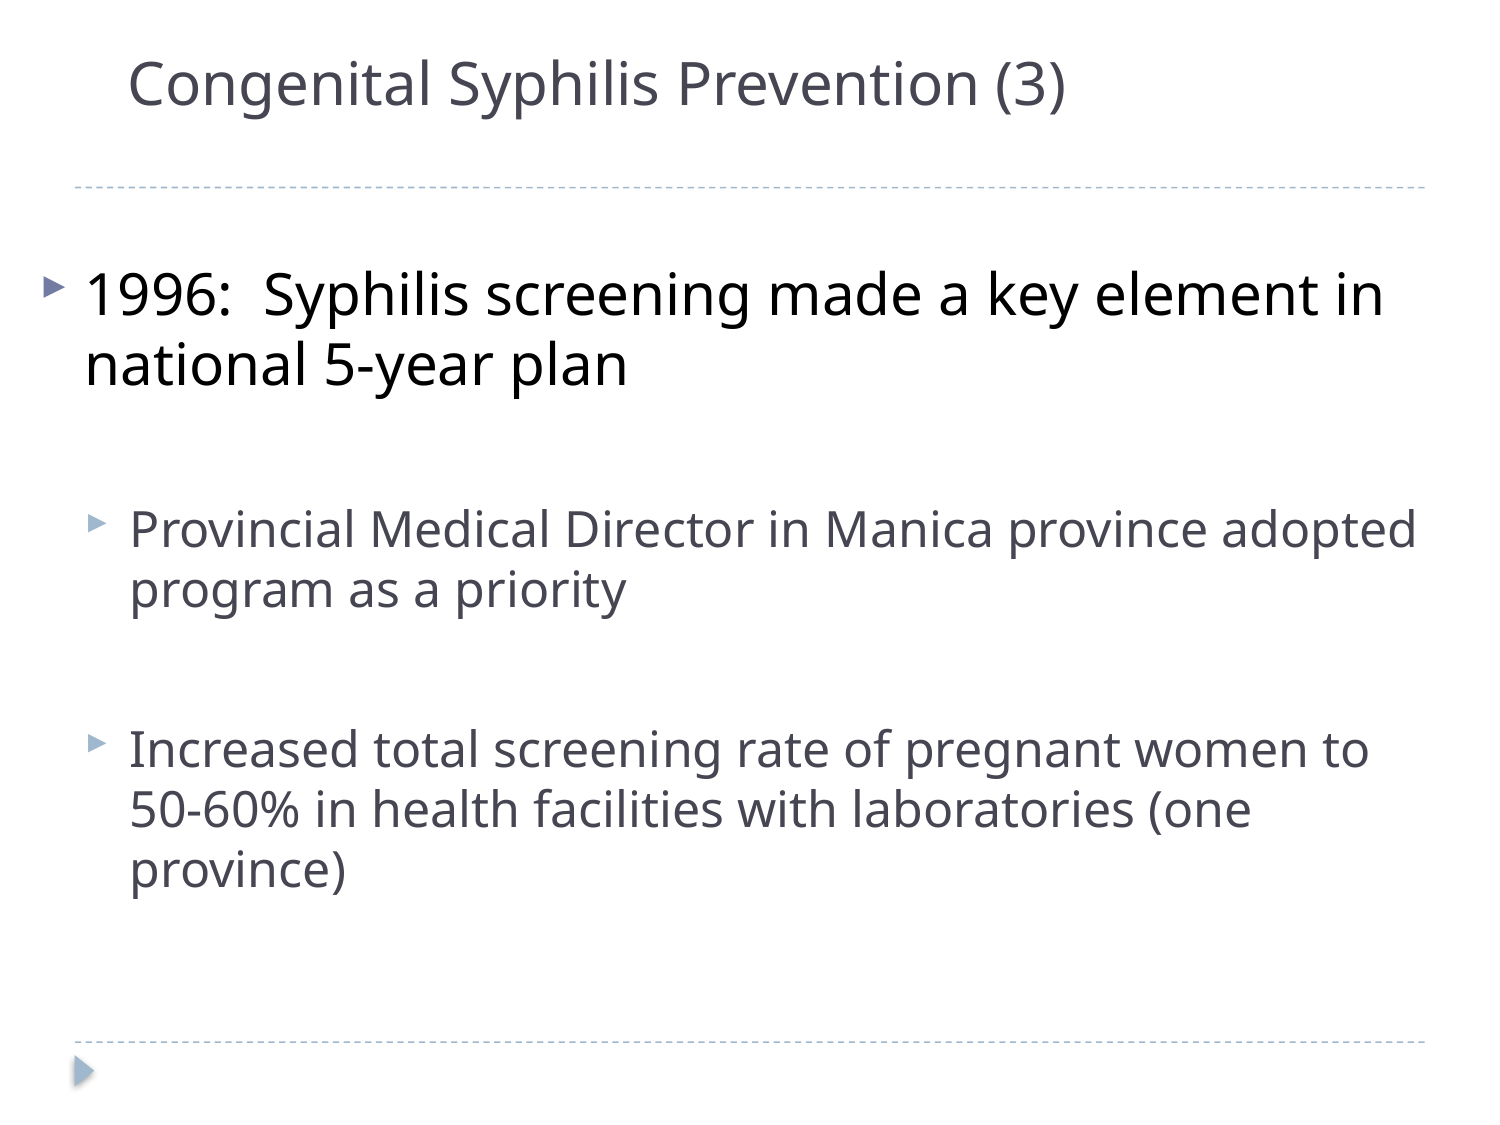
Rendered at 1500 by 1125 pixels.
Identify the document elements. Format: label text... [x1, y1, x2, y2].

list 1996: Syphilis screening made a key element in national 5-year plan Provincial Medical Director in Manica province adopted program as a priority Increased total screening rate of pregnant women to 50-60% in health facilities with laboratories (one province) [24, 249, 1450, 963]
title Congenital Syphilis Prevention (3) [112, 37, 1388, 125]
